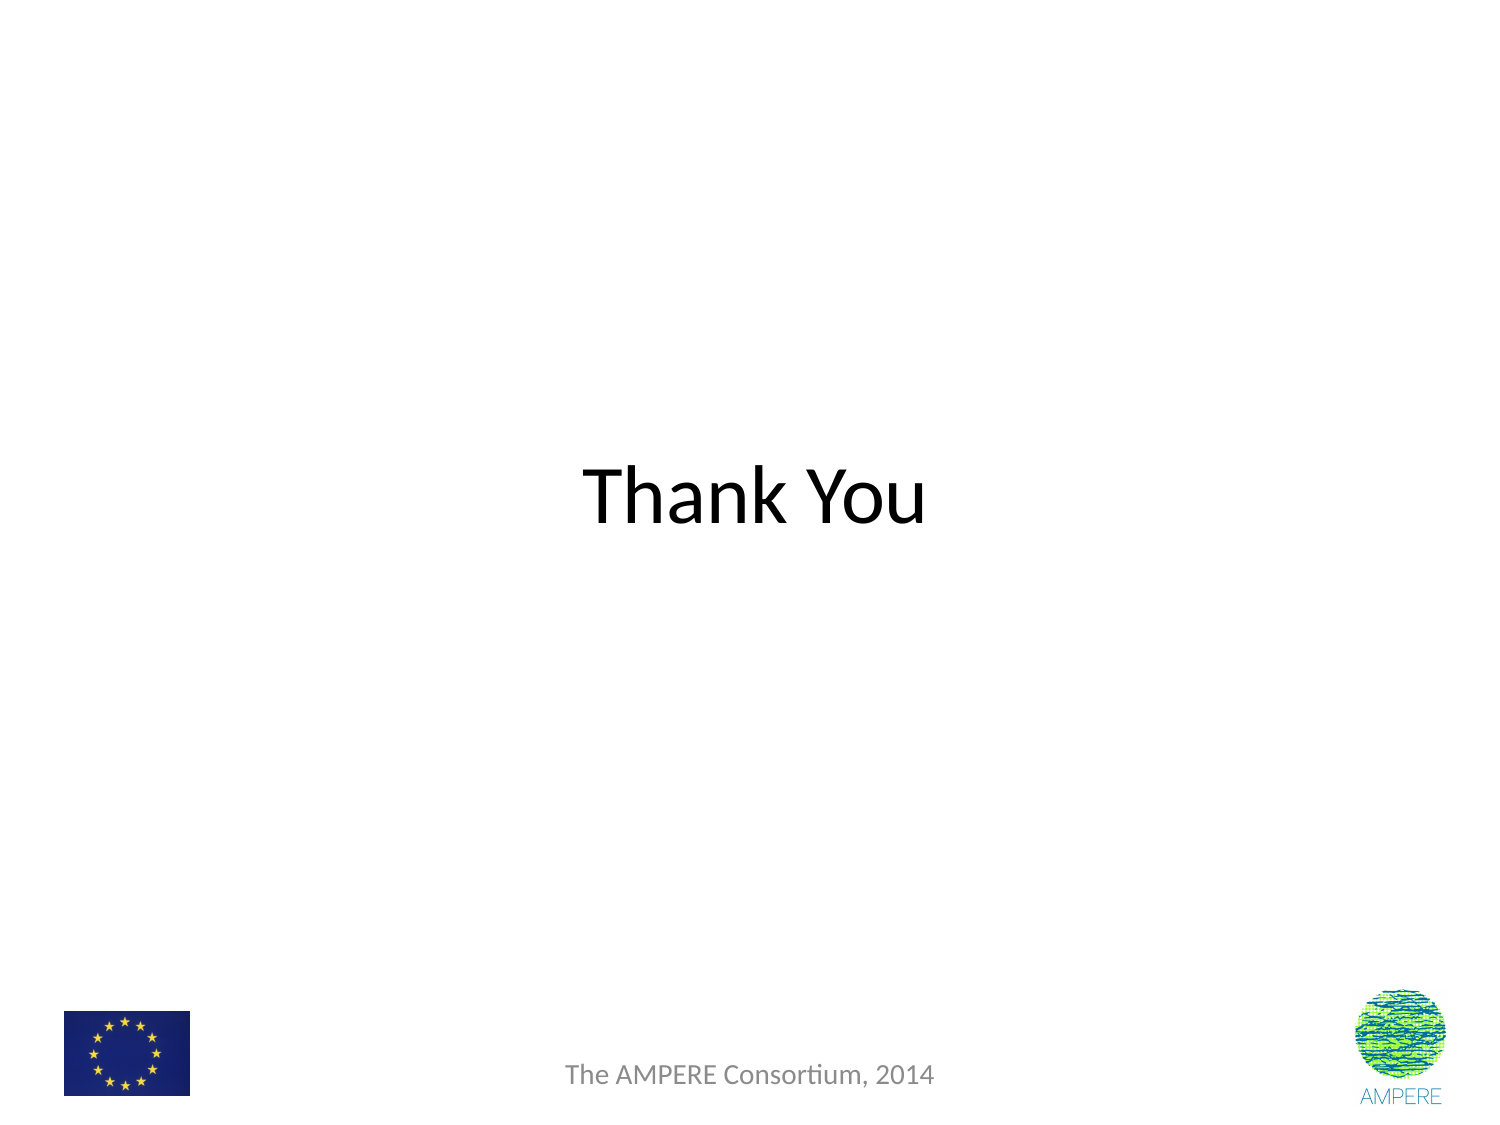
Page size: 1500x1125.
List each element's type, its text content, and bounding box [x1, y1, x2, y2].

list Thank You [64, 432, 1447, 549]
footer The AMPERE Consortium, 2014 [512, 1042, 988, 1103]
picture [64, 1011, 190, 1096]
